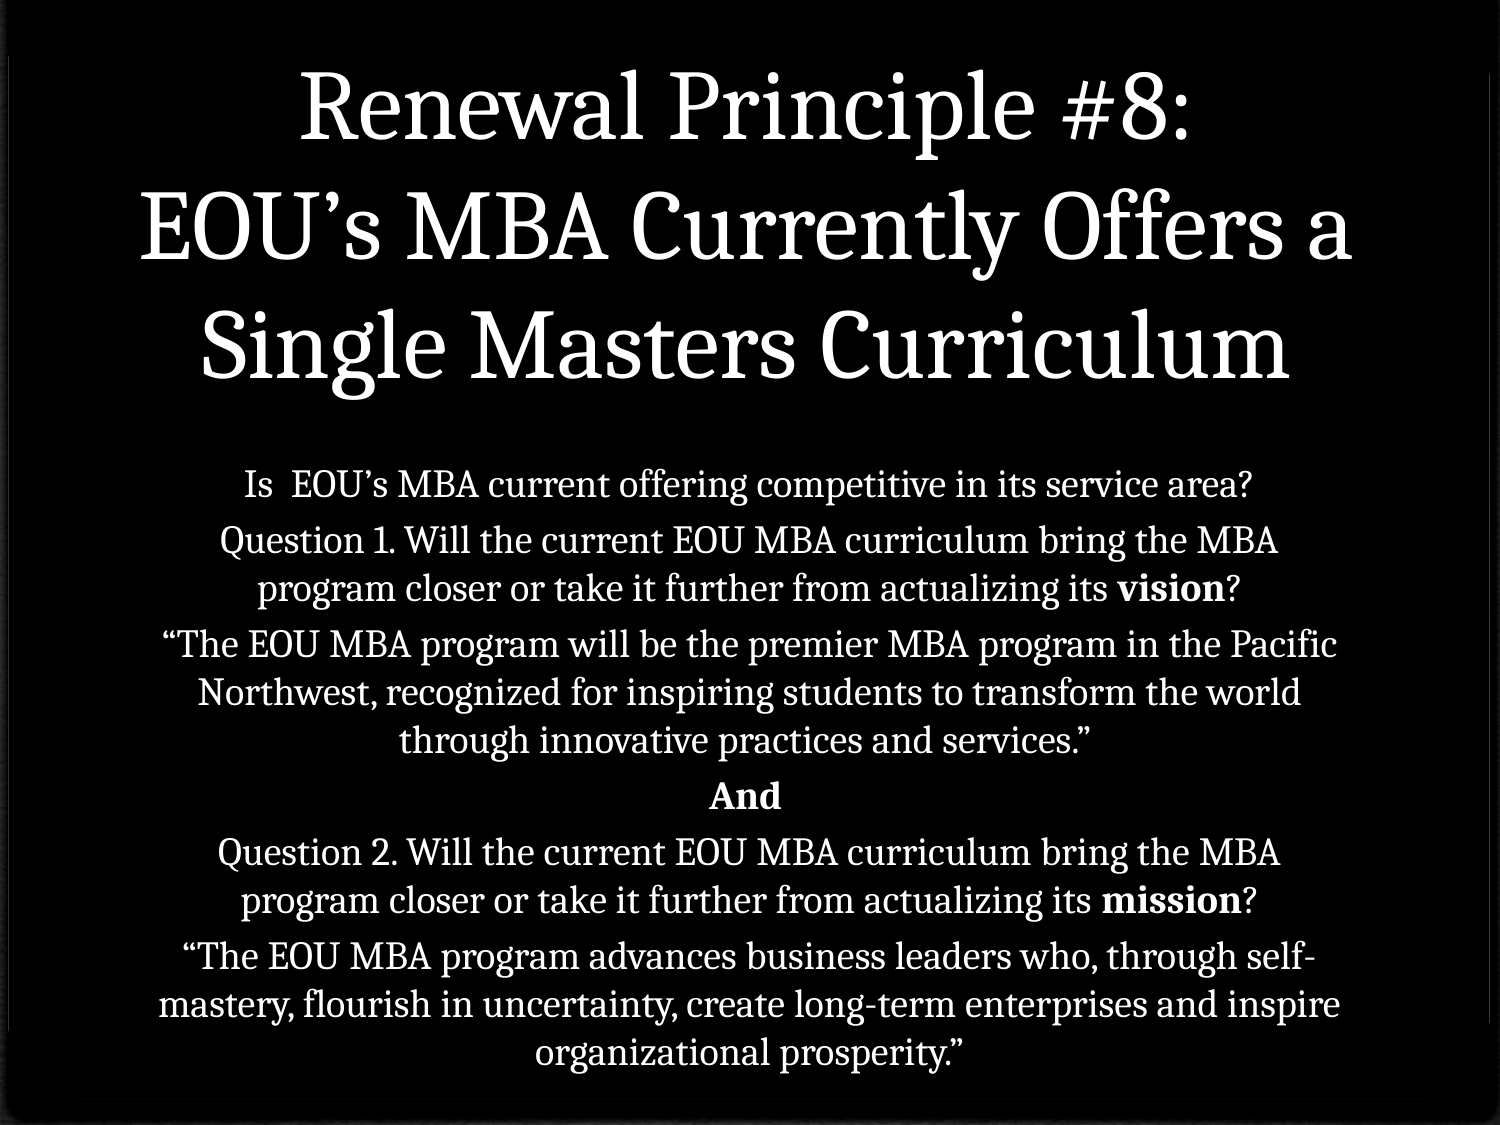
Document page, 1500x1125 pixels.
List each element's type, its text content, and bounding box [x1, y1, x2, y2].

picture [0, 0, 1500, 1125]
title Renewal Principle #8: EOU’s MBA Currently Offers a Single Masters Curriculum [87, 62, 1407, 407]
list Is EOU’s MBA current offering competitive in its service area? Question 1. Will the current EOU MBA curriculum bring the MBA program closer or take it further from actualizing its vision? “The EOU MBA program will be the premier MBA program in the Pacific Northwest, recognized for inspiring students to transform the world through innovative practices and services.” And Question 2. Will the current EOU MBA curriculum bring the MBA program closer or take it further from actualizing its mission? “The EOU MBA program advances business leaders who, through self-mastery, flourish in uncertainty, create long-term enterprises and inspire organizational prosperity.” [137, 450, 1363, 1088]
